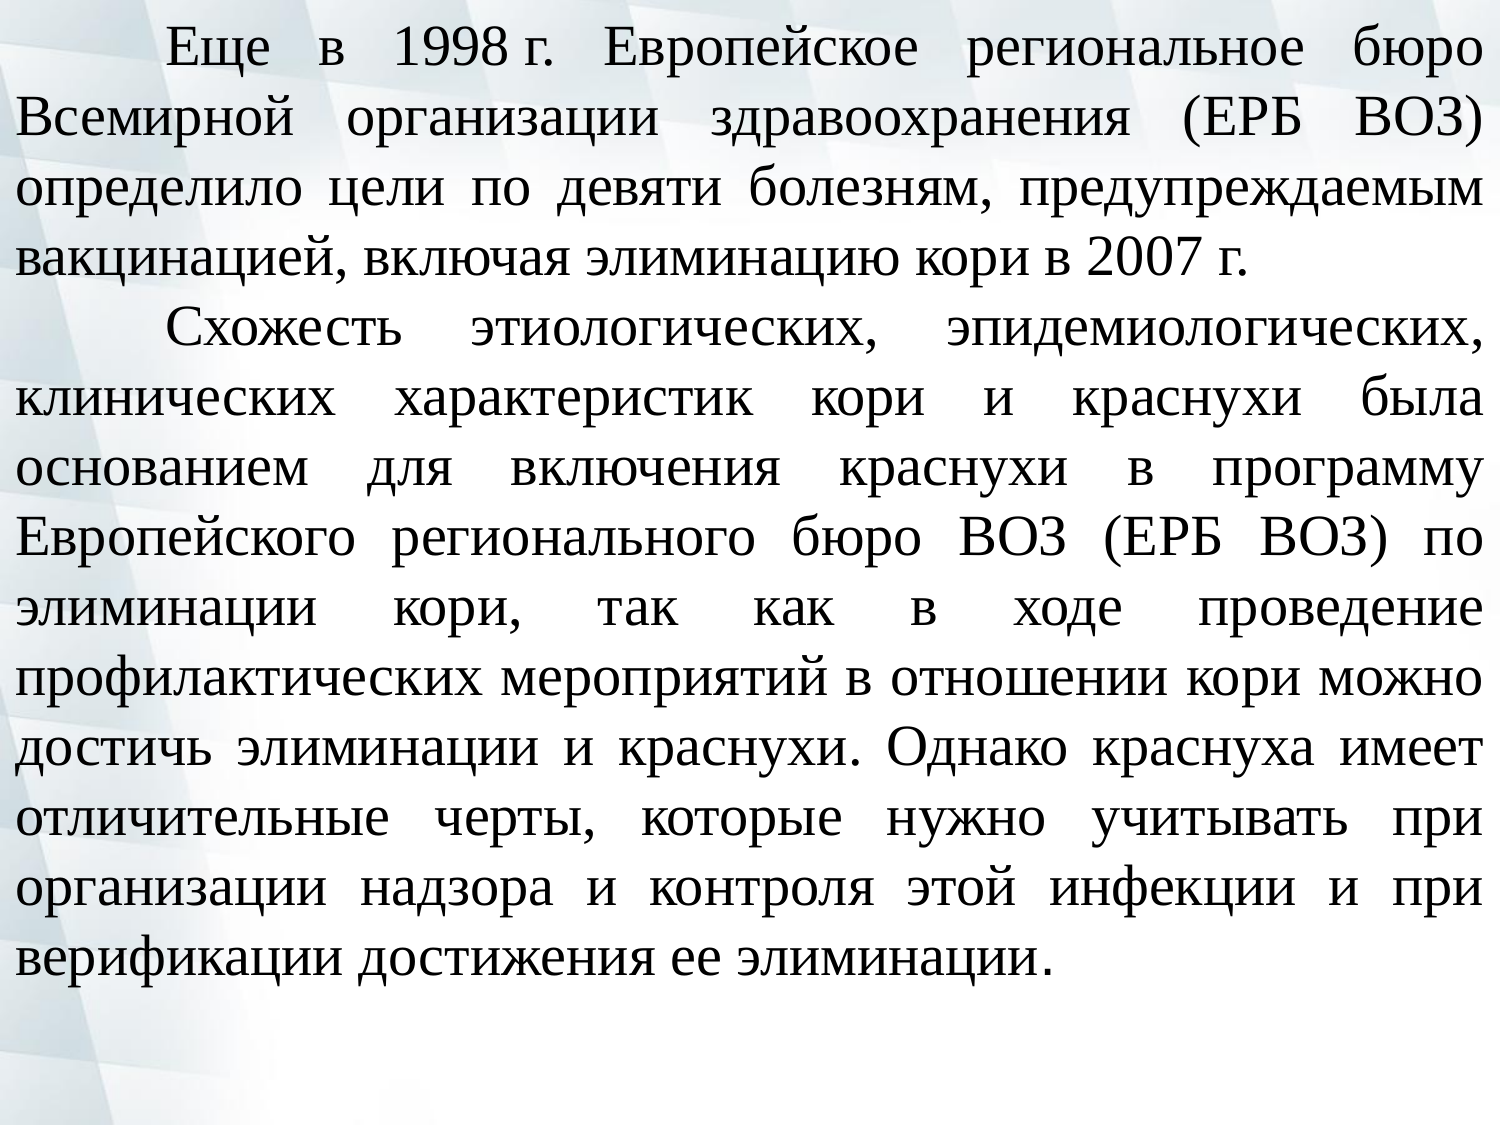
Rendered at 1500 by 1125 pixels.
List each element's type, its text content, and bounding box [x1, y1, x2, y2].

text_box Еще в 1998 г. Европейское региональное бюро Всемирной организации здравоохранения (ЕРБ ВОЗ) определило цели по девяти болезням, предупреждаемым вакцинацией, включая элиминацию кори в 2007 г. Схожесть этиологических, эпидемиологических, клинических характеристик кори и краснухи была основанием для включения краснухи в программу Европейского регионального бюро ВОЗ (ЕРБ ВОЗ) по элиминации кори, так как в ходе проведение профилактических мероприятий в отношении кори можно достичь элиминации и краснухи. Однако краснуха имеет отличительные черты, которые нужно учитывать при организации надзора и контроля этой инфекции и при верификации достижения ее элиминации. [0, 0, 1500, 1125]
